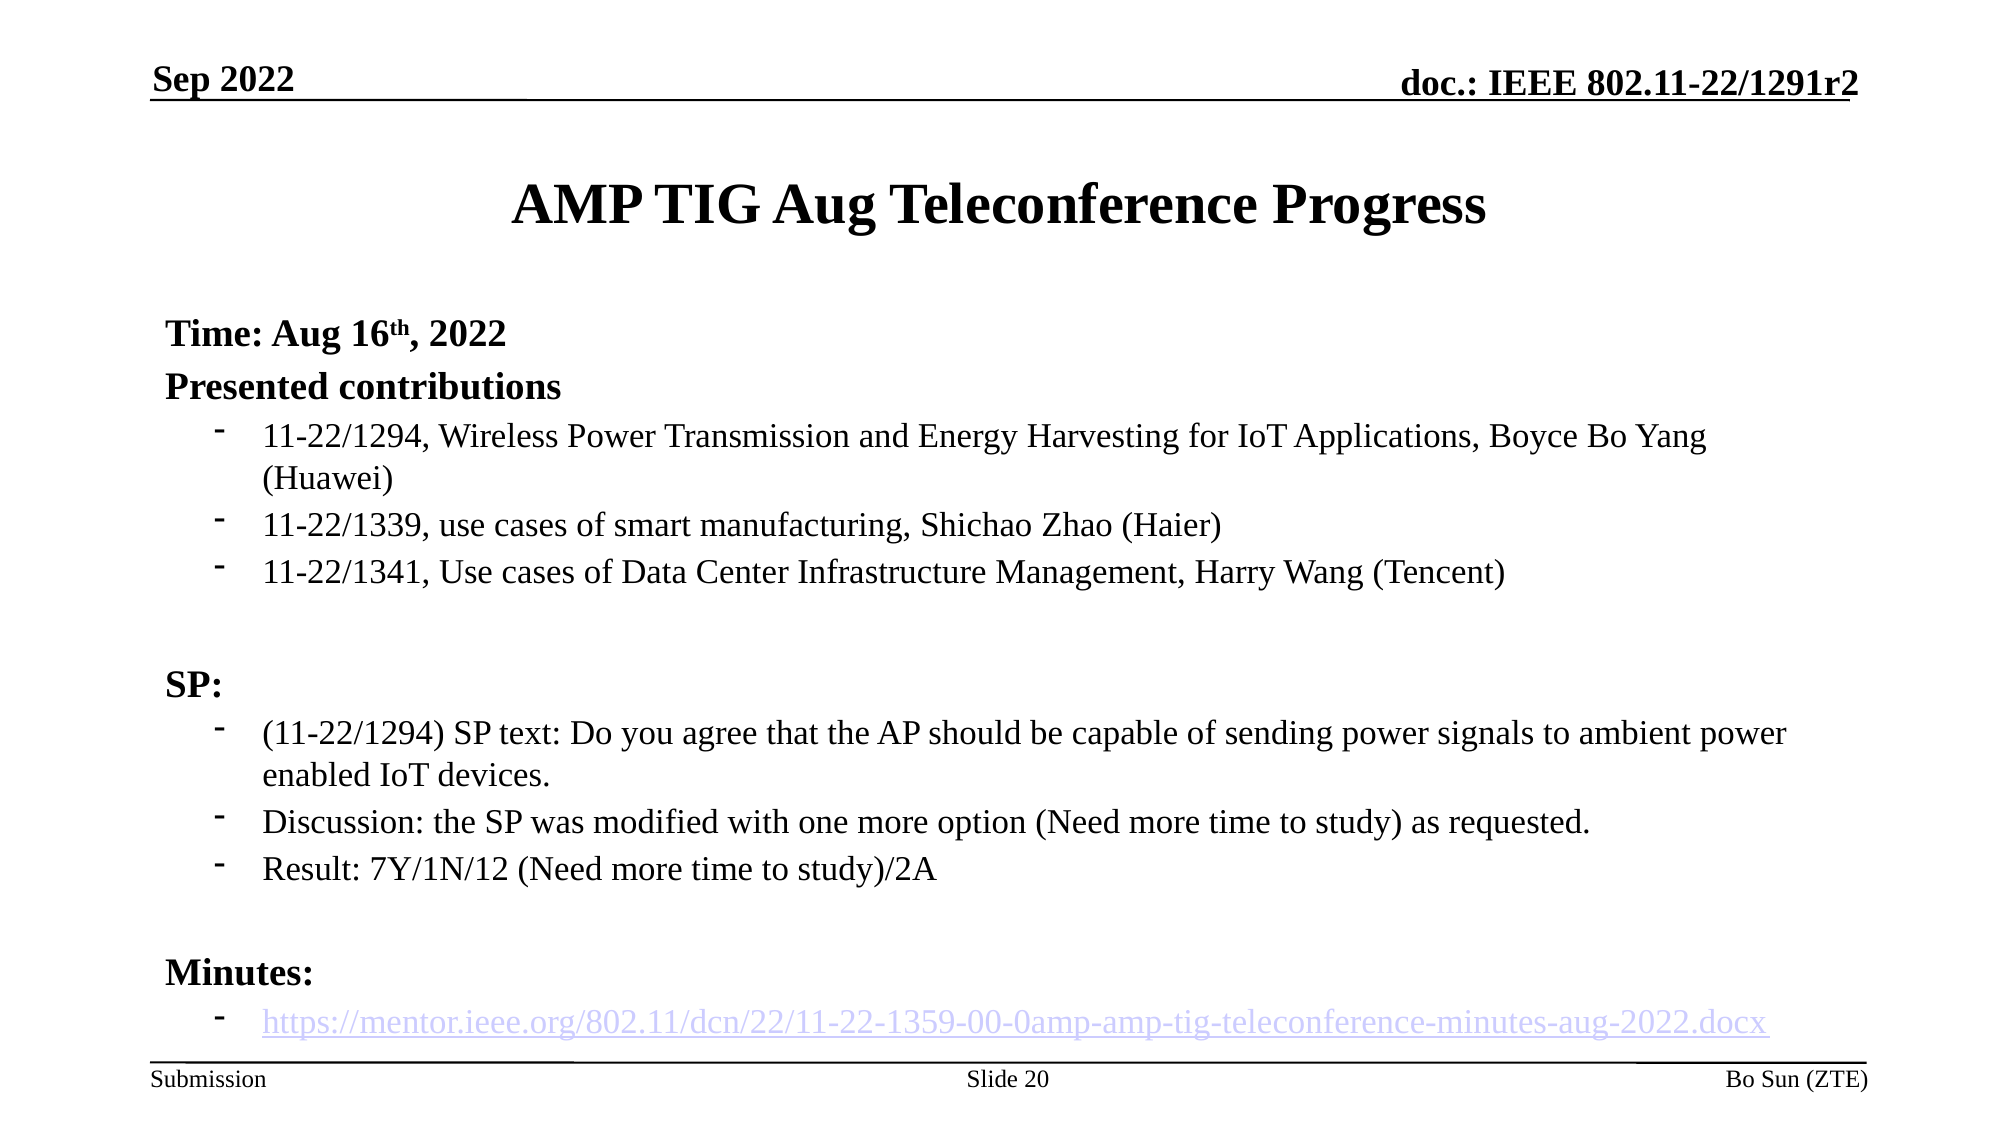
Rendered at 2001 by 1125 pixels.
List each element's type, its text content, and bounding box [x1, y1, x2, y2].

footer Bo Sun (ZTE) [1171, 1061, 1869, 1093]
slide_number Slide 20 [949, 1061, 1067, 1123]
title AMP TIG Aug Teleconference Progress [149, 112, 1850, 288]
list Time: Aug 16th, 2022 Presented contributions 11-22/1294, Wireless Power Transmission and Energy Harvesting for IoT Applications, Boyce Bo Yang (Huawei) 11-22/1339, use cases of smart manufacturing, Shichao Zhao (Haier) 11-22/1341, Use cases of Data Center Infrastructure Management, Harry Wang (Tencent) SP: (11-22/1294) SP text: Do you agree that the AP should be capable of sending power signals to ambient power enabled IoT devices. Discussion: the SP was modified with one more option (Need more time to study) as requested. Result: 7Y/1N/12 (Need more time to study)/2A Minutes: https://mentor.ieee.org/802.11/dcn/22/11-22-1359-00-0amp-amp-tig-teleconference-minutes-aug-2022.docx [149, 299, 1850, 1068]
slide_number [152, 54, 563, 100]
